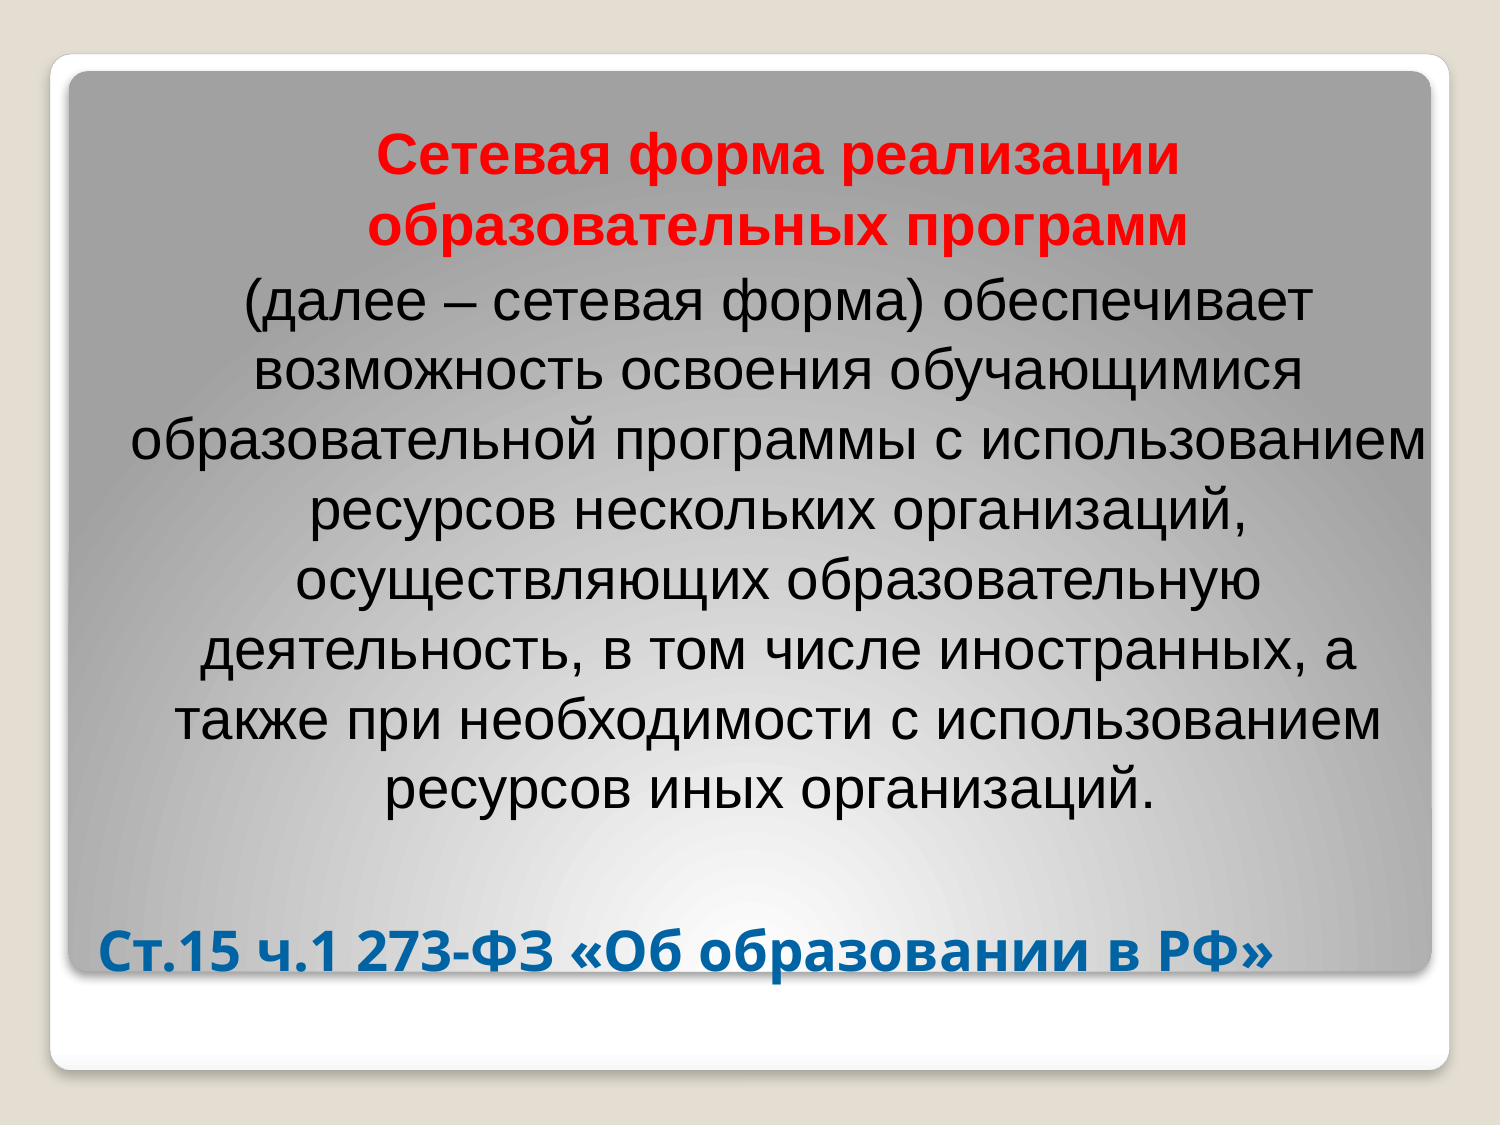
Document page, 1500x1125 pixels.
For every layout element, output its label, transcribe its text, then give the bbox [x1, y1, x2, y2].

list Сетевая форма реализации образовательных программ (далее – сетевая форма) обеспечивает возможность освоения обучающимися образовательной программы с использованием ресурсов нескольких организаций, осуществляющих образовательную деятельность, в том числе иностранных, а также при необходимости с использованием ресурсов иных организаций. [100, 101, 1443, 906]
title Ст.15 ч.1 273-ФЗ «Об образовании в РФ» [82, 817, 1425, 990]
